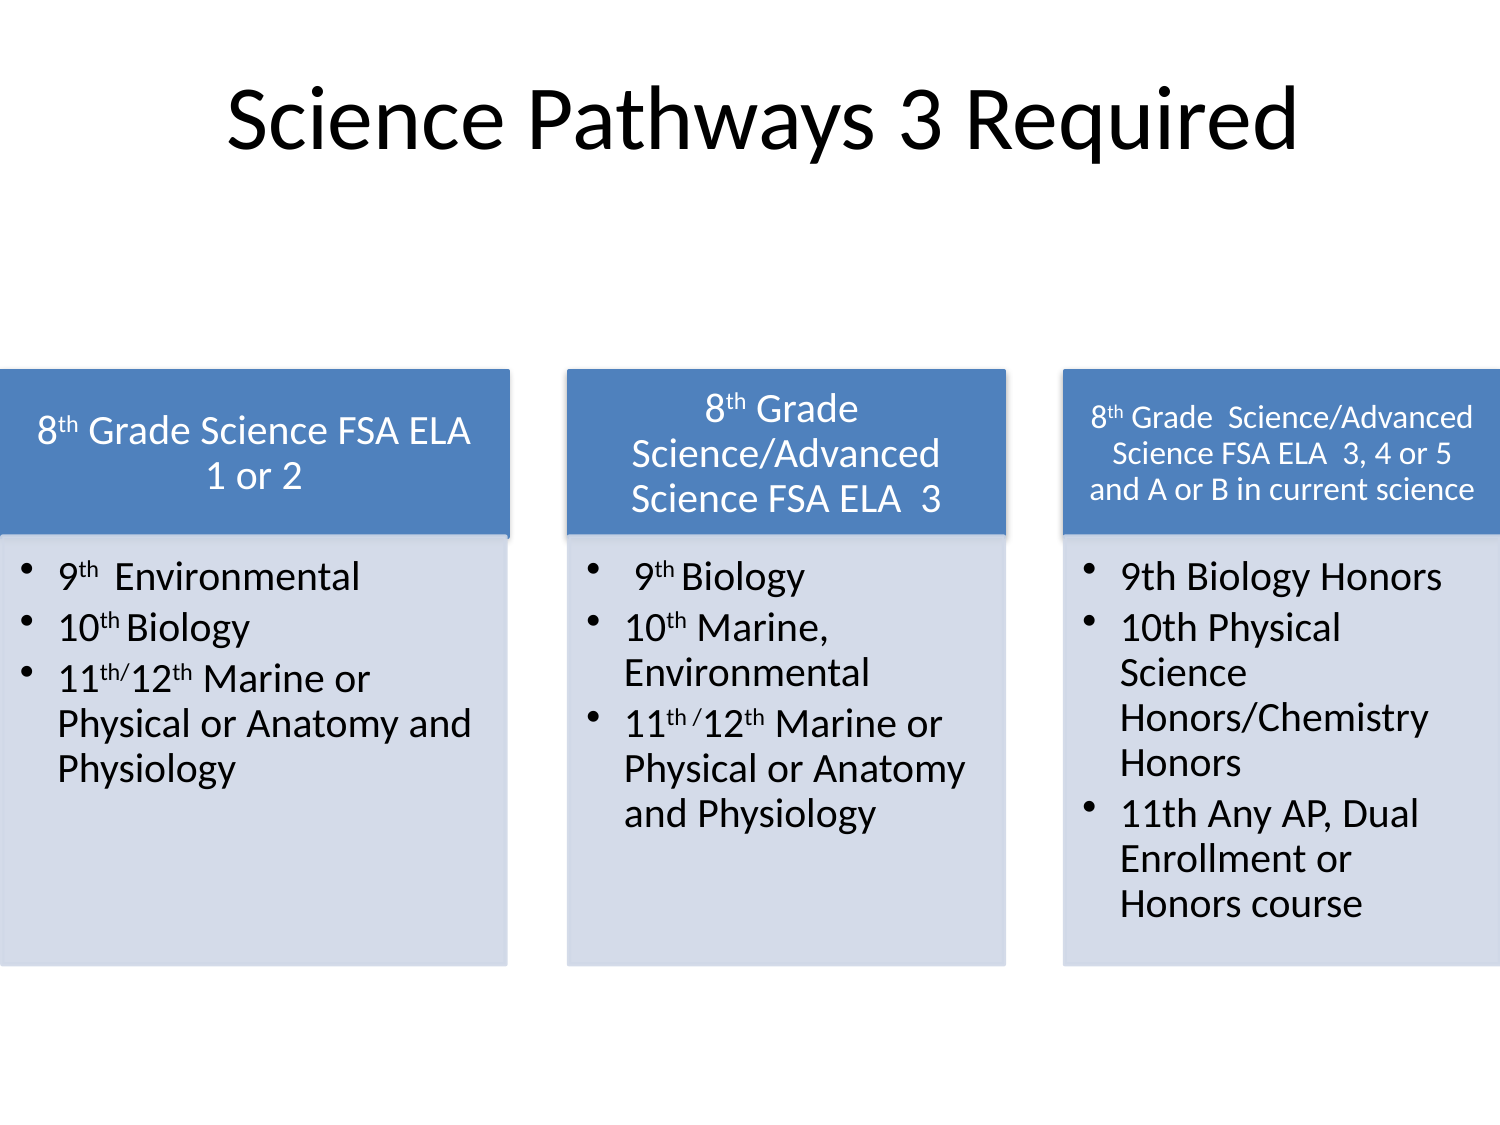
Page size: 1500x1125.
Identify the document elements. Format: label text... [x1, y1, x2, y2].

title Science Pathways 3 Required [100, 31, 1438, 195]
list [0, 230, 1500, 1105]
